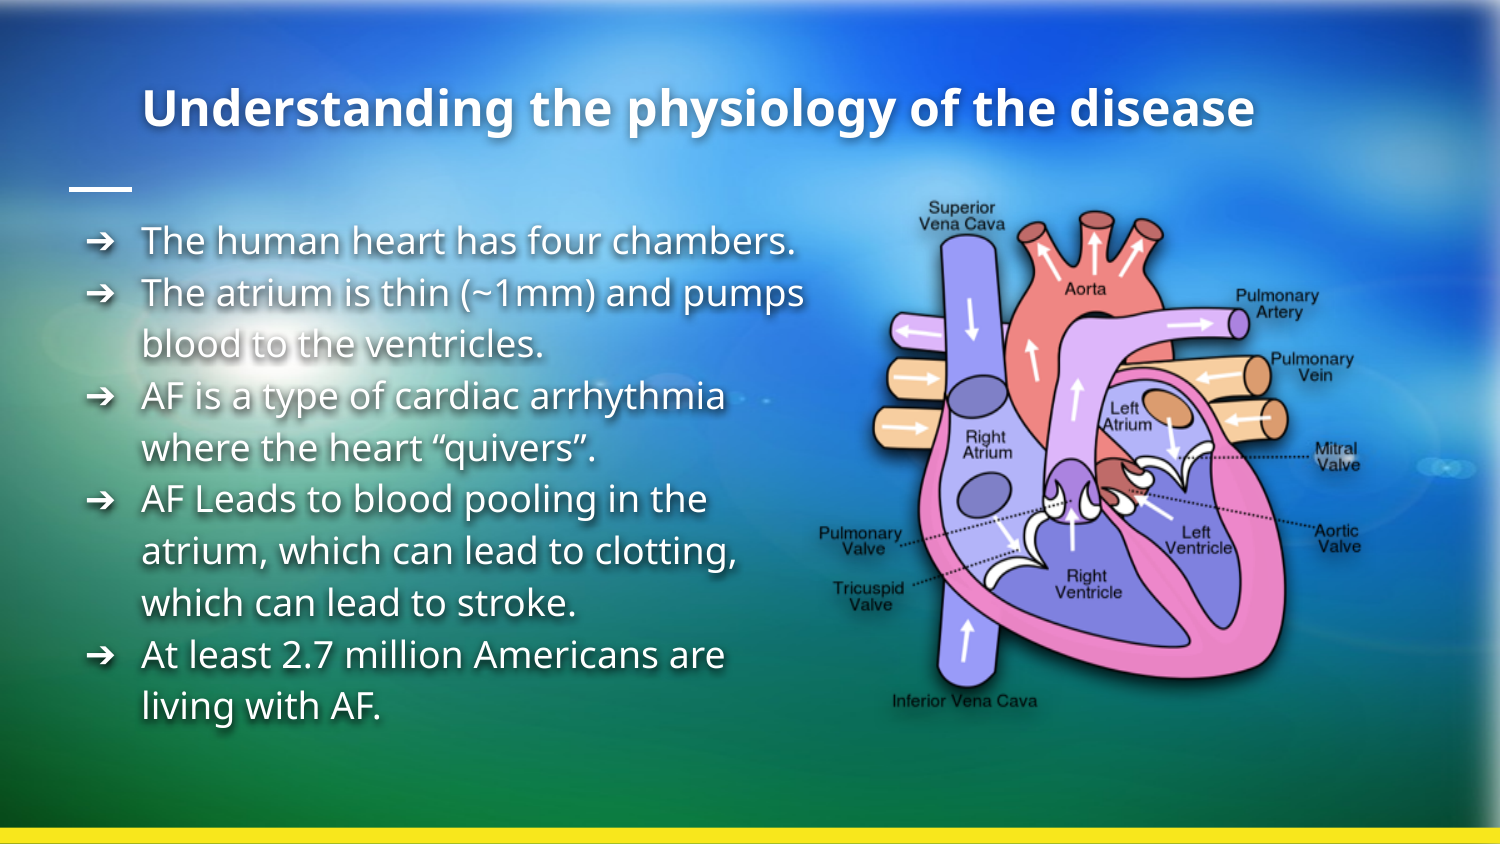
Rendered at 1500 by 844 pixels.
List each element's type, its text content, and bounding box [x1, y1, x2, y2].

picture [0, 0, 1500, 827]
title Understanding the physiology of the disease [51, 61, 1449, 167]
list The human heart has four chambers. The atrium is thin (~1mm) and pumps blood to the ventricles. AF is a type of cardiac arrhythmia where the heart “quivers”. AF Leads to blood pooling in the atrium, which can lead to clotting, which can lead to stroke. At least 2.7 million Americans are living with AF. [51, 195, 793, 712]
